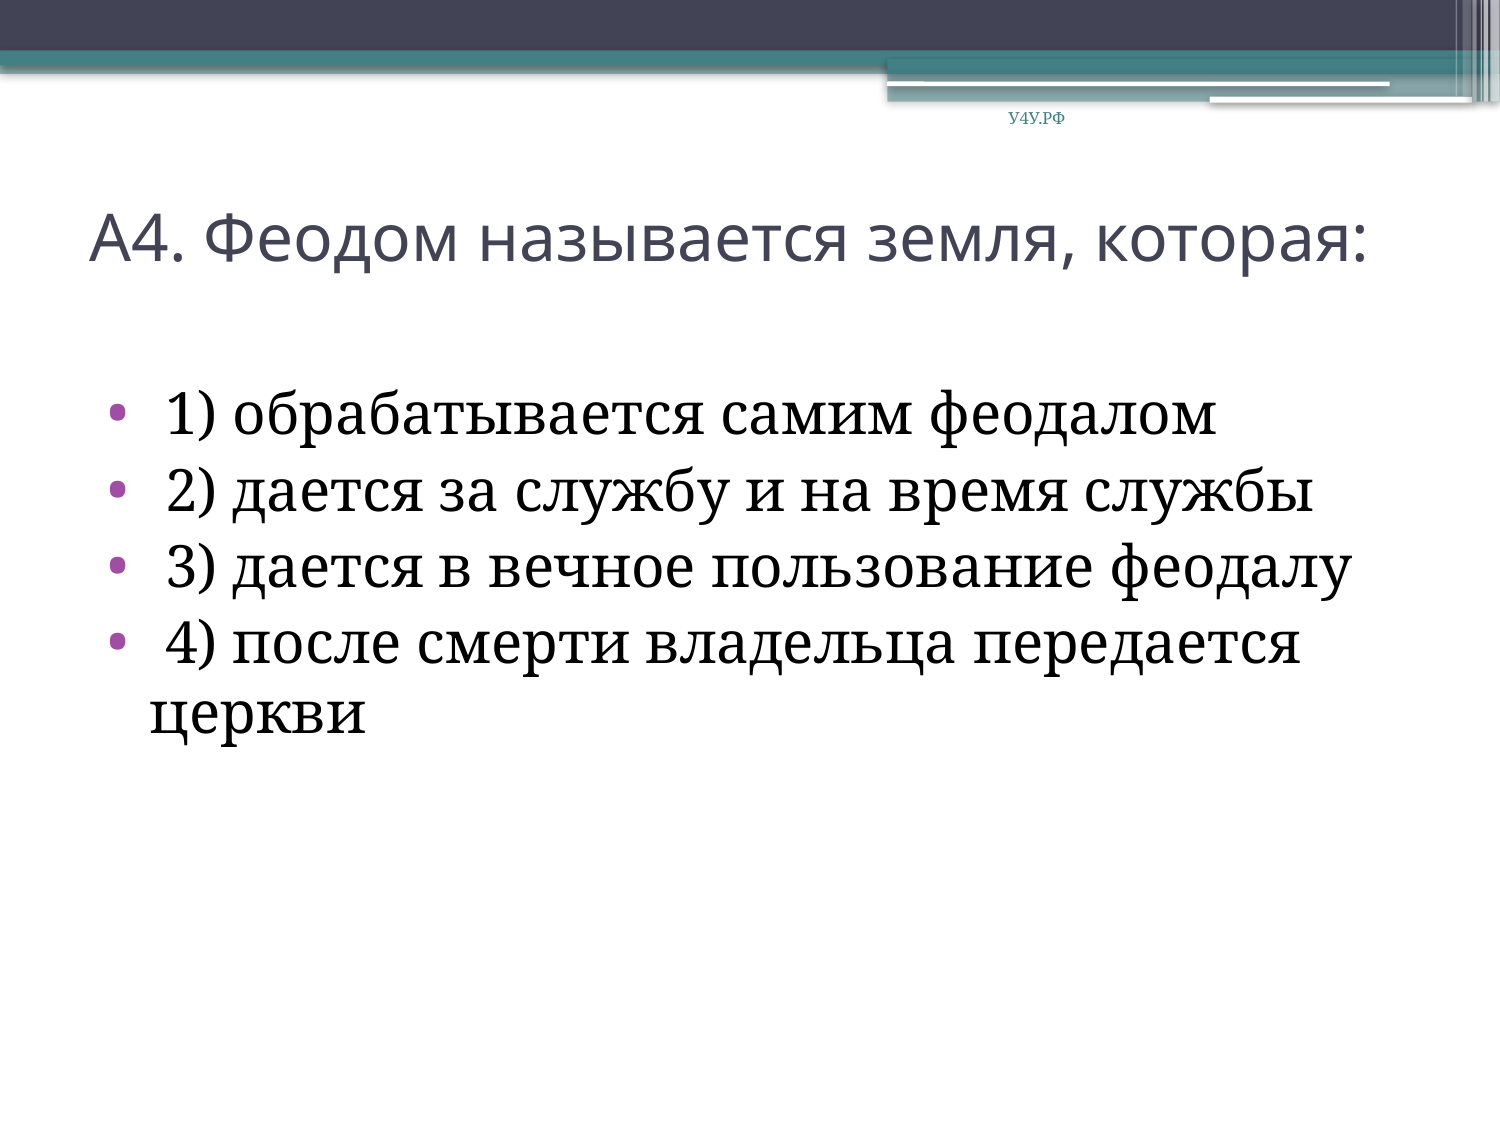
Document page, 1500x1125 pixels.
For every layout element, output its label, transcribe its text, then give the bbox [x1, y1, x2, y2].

title А4. Феодом называется земля, которая: [75, 187, 1425, 363]
footer У4У.РФ [862, 100, 1080, 176]
list 1) обрабатывается самим феодалом 2) дается за службу и на время службы 3) дается в вечное пользование феодалу 4) после смерти владельца передается церкви [75, 368, 1425, 1079]
